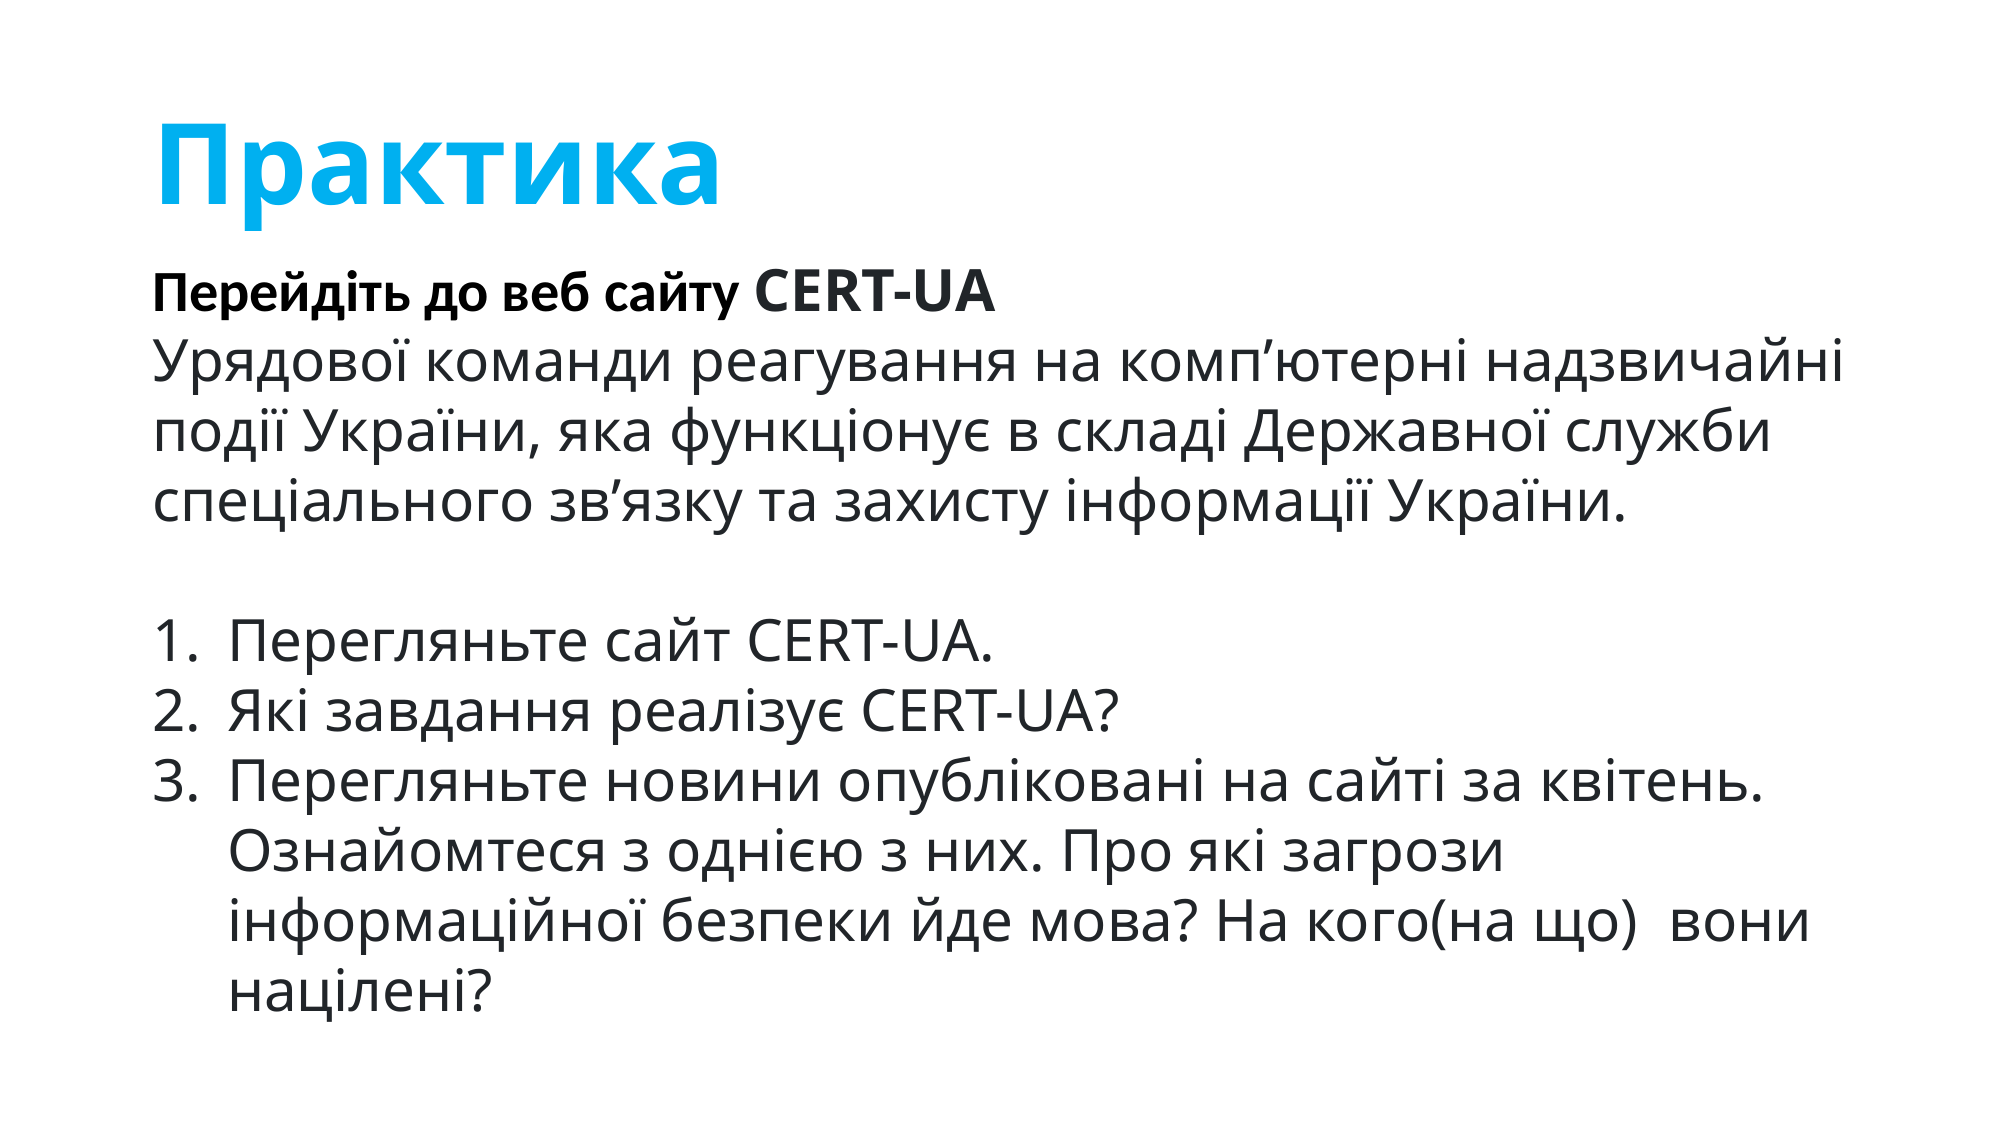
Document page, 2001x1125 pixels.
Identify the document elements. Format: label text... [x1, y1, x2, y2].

text_box Перейдіть до веб сайту CERT-UA Урядової команди реагування на комп’ютерні надзвичайні події України, яка функціонує в складі Державної служби спеціального зв’язку та захисту інформації України. Перегляньте сайт CERT-UA. Які завдання реалізує CERT-UA? Перегляньте новини опубліковані на сайті за квітень. Ознайомтеся з однією з них. Про які загрози інформаційної безпеки йде мова? На кого(на що) вони націлені? [137, 245, 1922, 1101]
title Практика [137, 59, 1863, 245]
